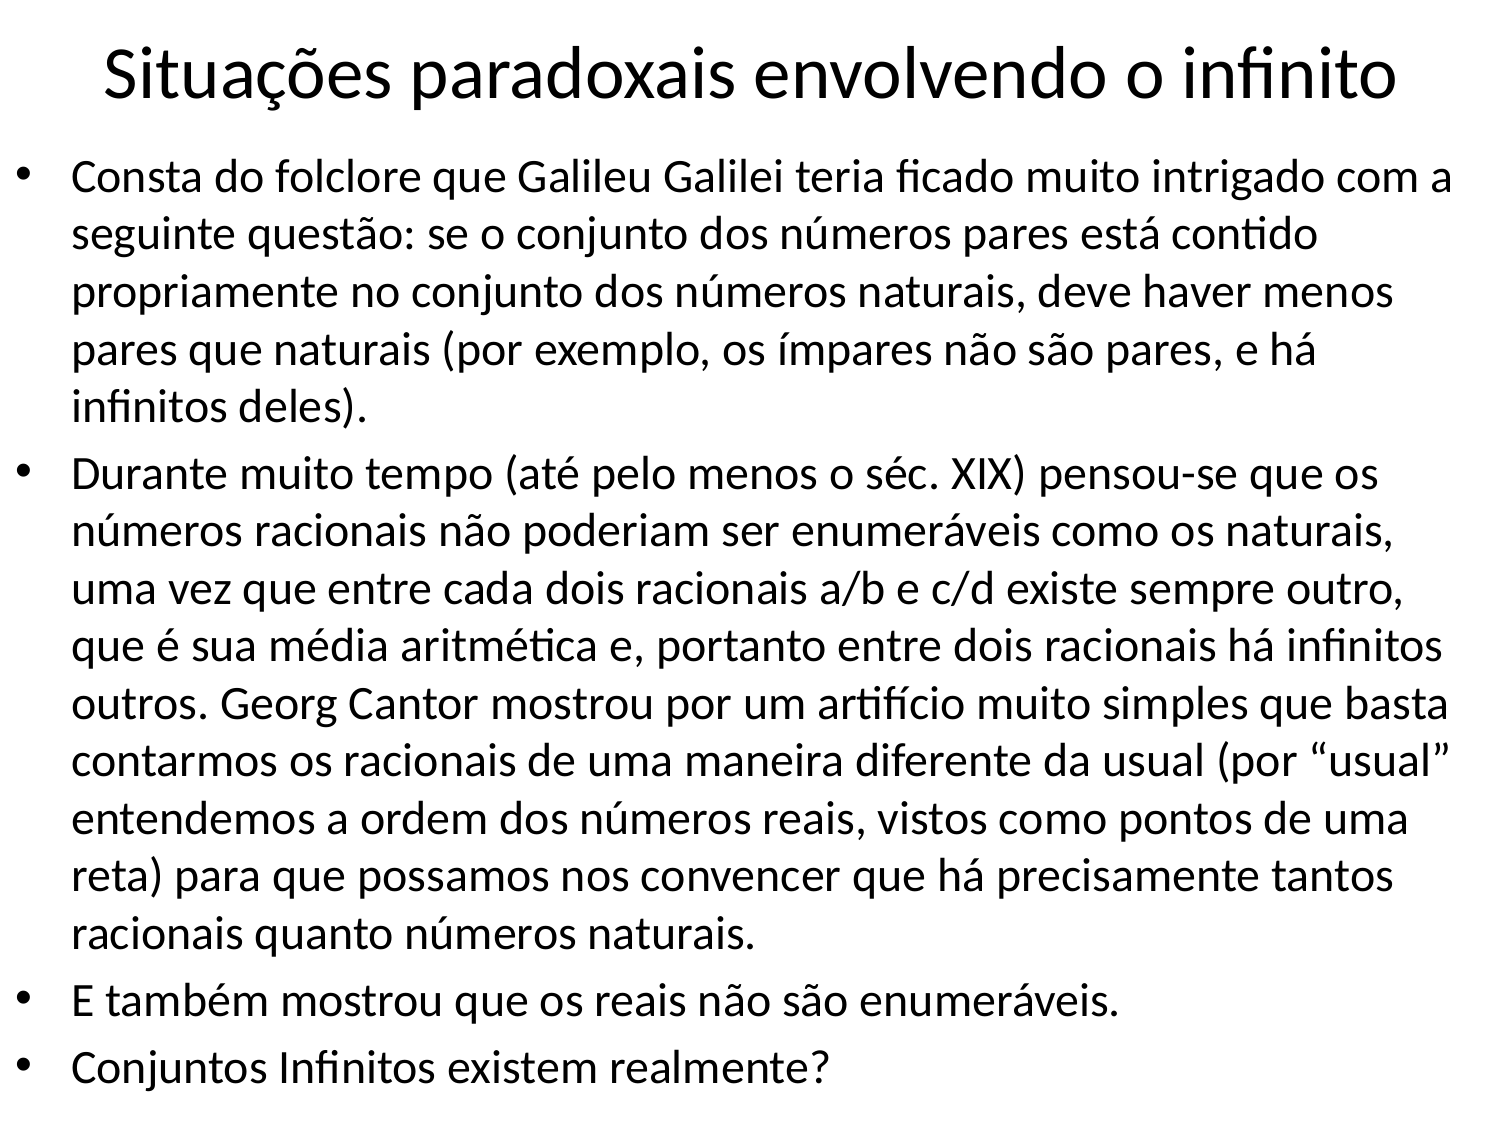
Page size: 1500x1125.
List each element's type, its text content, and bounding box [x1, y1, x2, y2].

list Consta do folclore que Galileu Galilei teria ficado muito intrigado com a seguinte questão: se o conjunto dos números pares está contido propriamente no conjunto dos números naturais, deve haver menos pares que naturais (por exemplo, os ímpares não são pares, e há infinitos deles). Durante muito tempo (até pelo menos o séc. XIX) pensou-se que os números racionais não poderiam ser enumeráveis como os naturais, uma vez que entre cada dois racionais a/b e c/d existe sempre outro, que é sua média aritmética e, portanto entre dois racionais há infinitos outros. Georg Cantor mostrou por um artifício muito simples que basta contarmos os racionais de uma maneira diferente da usual (por “usual” entendemos a ordem dos números reais, vistos como pontos de uma reta) para que possamos nos convencer que há precisamente tantos racionais quanto números naturais. E também mostrou que os reais não são enumeráveis. Conjuntos Infinitos existem realmente? [0, 137, 1500, 1094]
title Situações paradoxais envolvendo o infinito [76, 0, 1427, 137]
